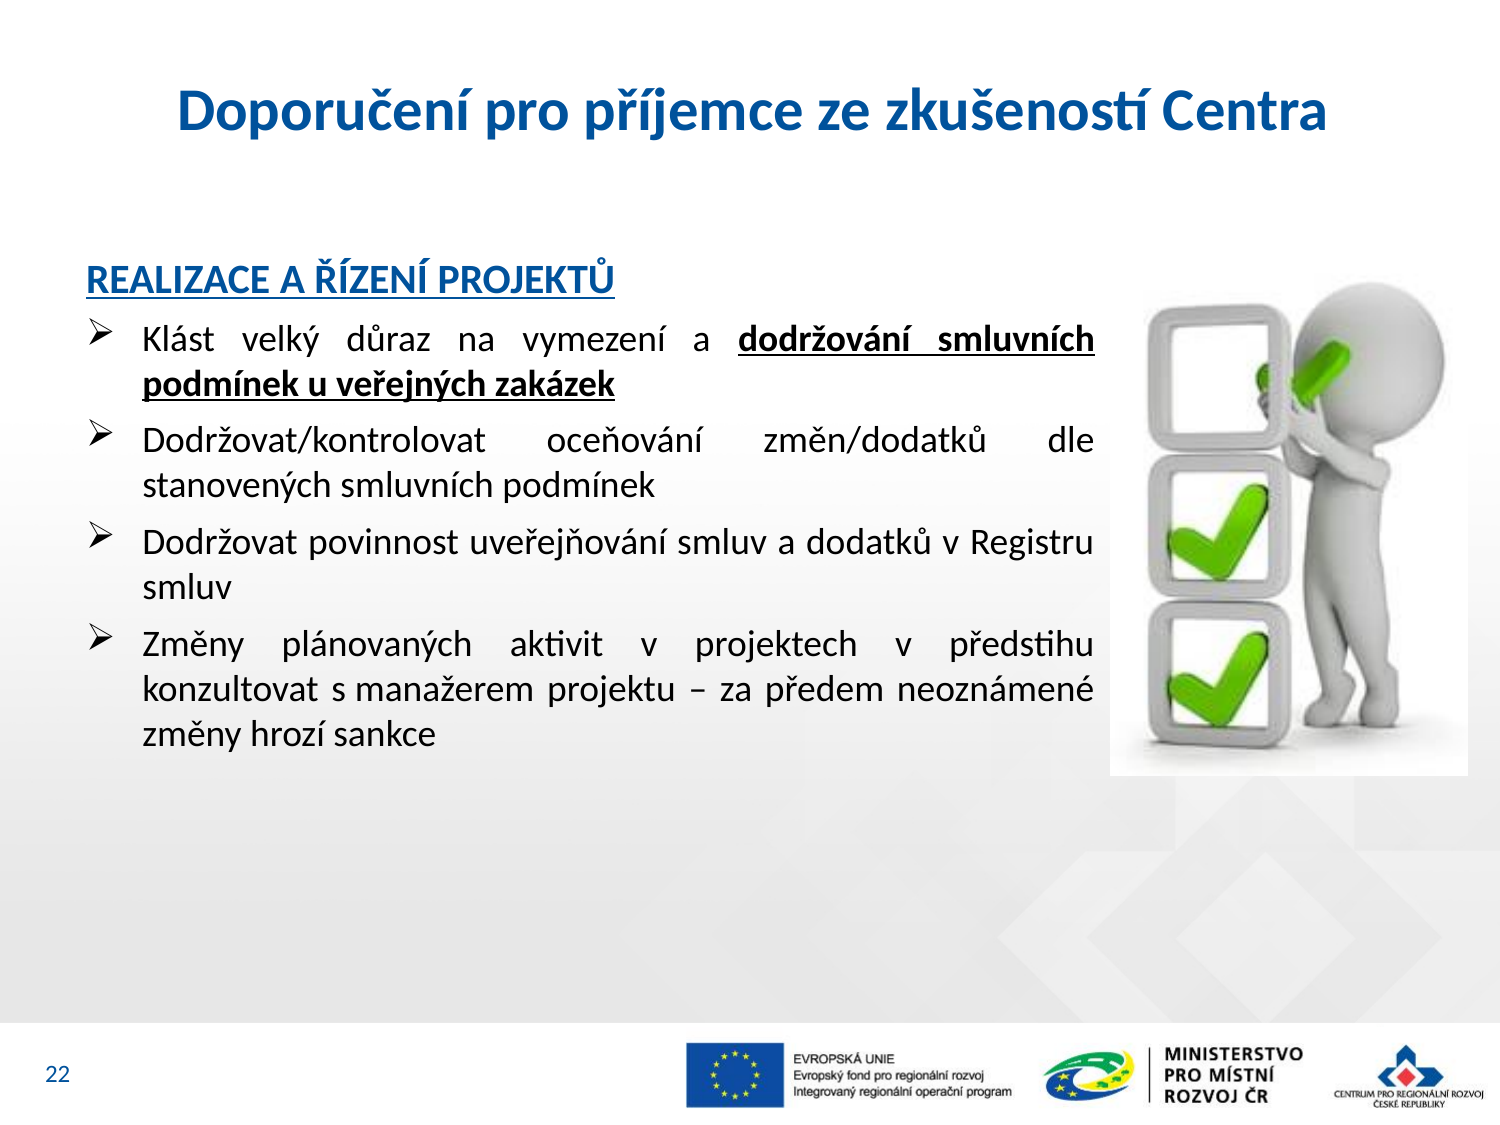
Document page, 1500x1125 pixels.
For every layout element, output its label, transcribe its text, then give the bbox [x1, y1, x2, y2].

list Realizace a řízení projektů Klást velký důraz na vymezení a dodržování smluvních podmínek u veřejných zakázek Dodržovat/kontrolovat oceňování změn/dodatků dle stanovených smluvních podmínek Dodržovat povinnost uveřejňování smluv a dodatků v Registru smluv Změny plánovaných aktivit v projektech v předstihu konzultovat s manažerem projektu – za předem neoznámené změny hrozí sankce [71, 244, 1111, 925]
slide_number 22 [30, 1042, 113, 1103]
title Doporučení pro příjemce ze zkušeností Centra [78, 38, 1429, 174]
picture [0, 0, 1500, 1125]
